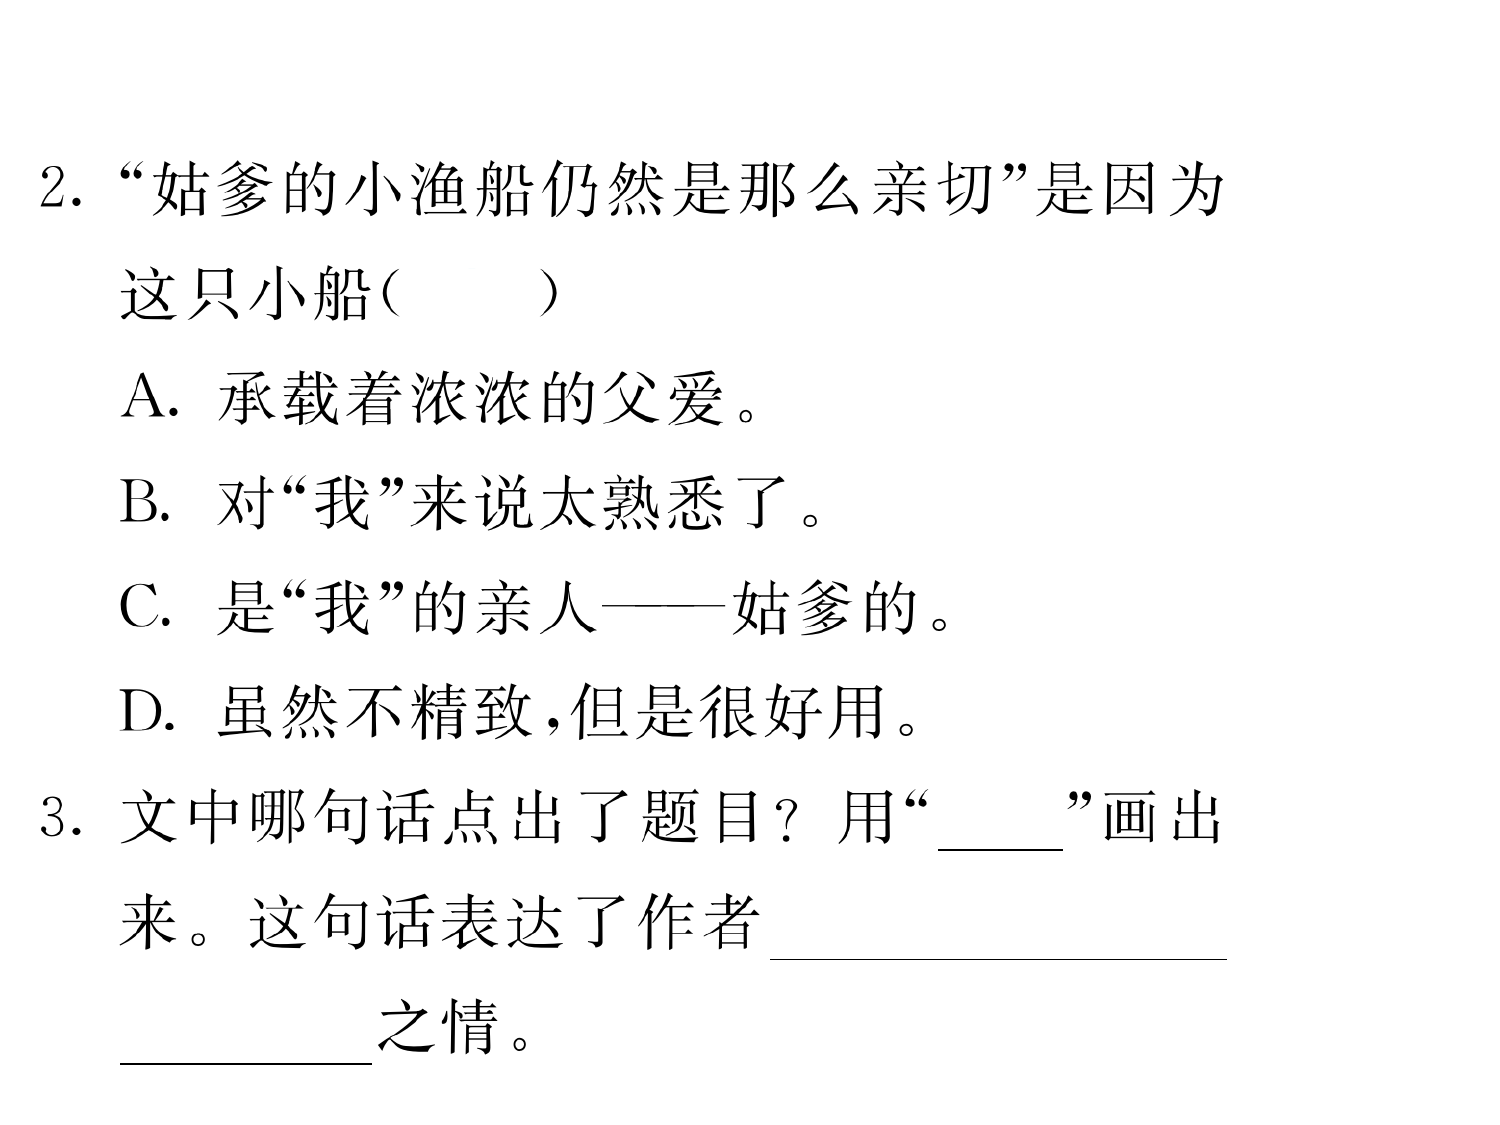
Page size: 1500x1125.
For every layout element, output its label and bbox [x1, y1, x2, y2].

picture [35, 141, 1356, 1087]
